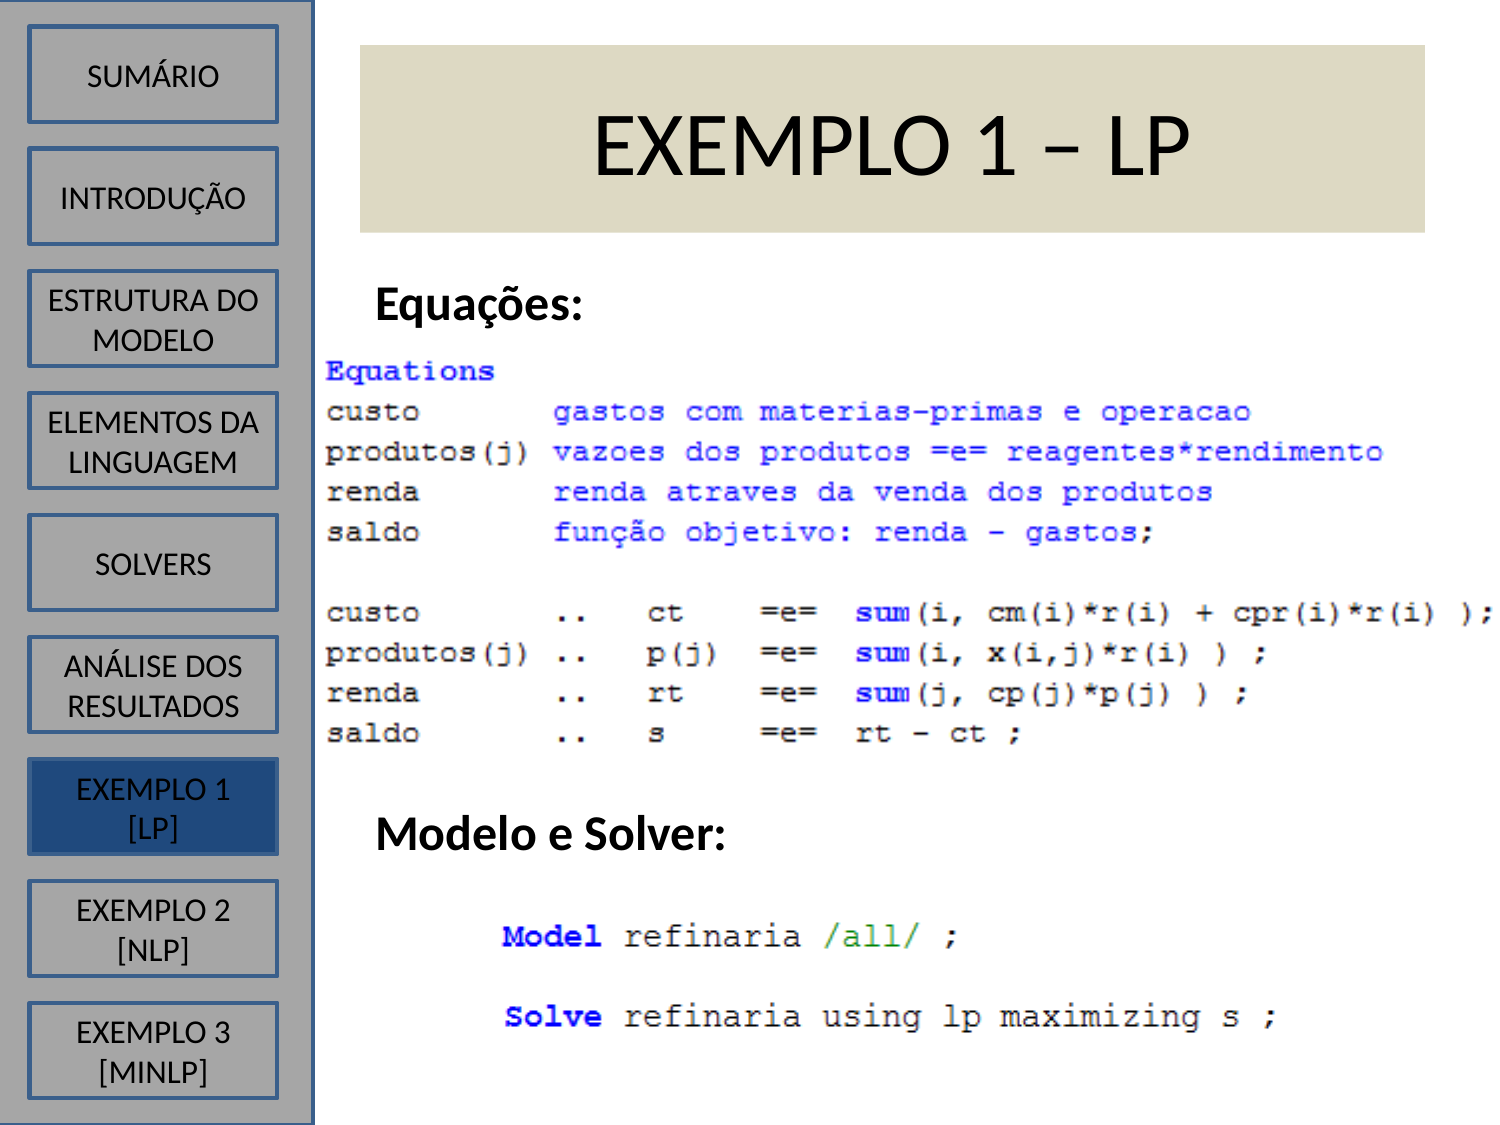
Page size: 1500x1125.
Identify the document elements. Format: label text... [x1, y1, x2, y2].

text_box [0, 0, 315, 1125]
title EXEMPLO 1 – LP [360, 45, 1425, 233]
text_box ANÁLISE DOS RESULTADOS [27, 635, 279, 734]
list Equações: Modelo e Solver: [360, 262, 1425, 348]
text_box INTRODUÇÃO [27, 146, 279, 246]
text_box EXEMPLO 1 [LP] [27, 757, 279, 856]
text_box EXEMPLO 2 [NLP] [27, 879, 279, 978]
picture [316, 349, 1500, 752]
text_box ELEMENTOS DA LINGUAGEM [27, 391, 279, 490]
text_box ESTRUTURA DO MODELO [27, 269, 279, 368]
list Equações: Modelo e Solver: [360, 760, 1425, 1005]
text_box EXEMPLO 3 [MINLP] [27, 1001, 279, 1100]
text_box SUMÁRIO [27, 24, 279, 124]
picture [489, 913, 1283, 1047]
text_box SOLVERS [27, 513, 279, 612]
